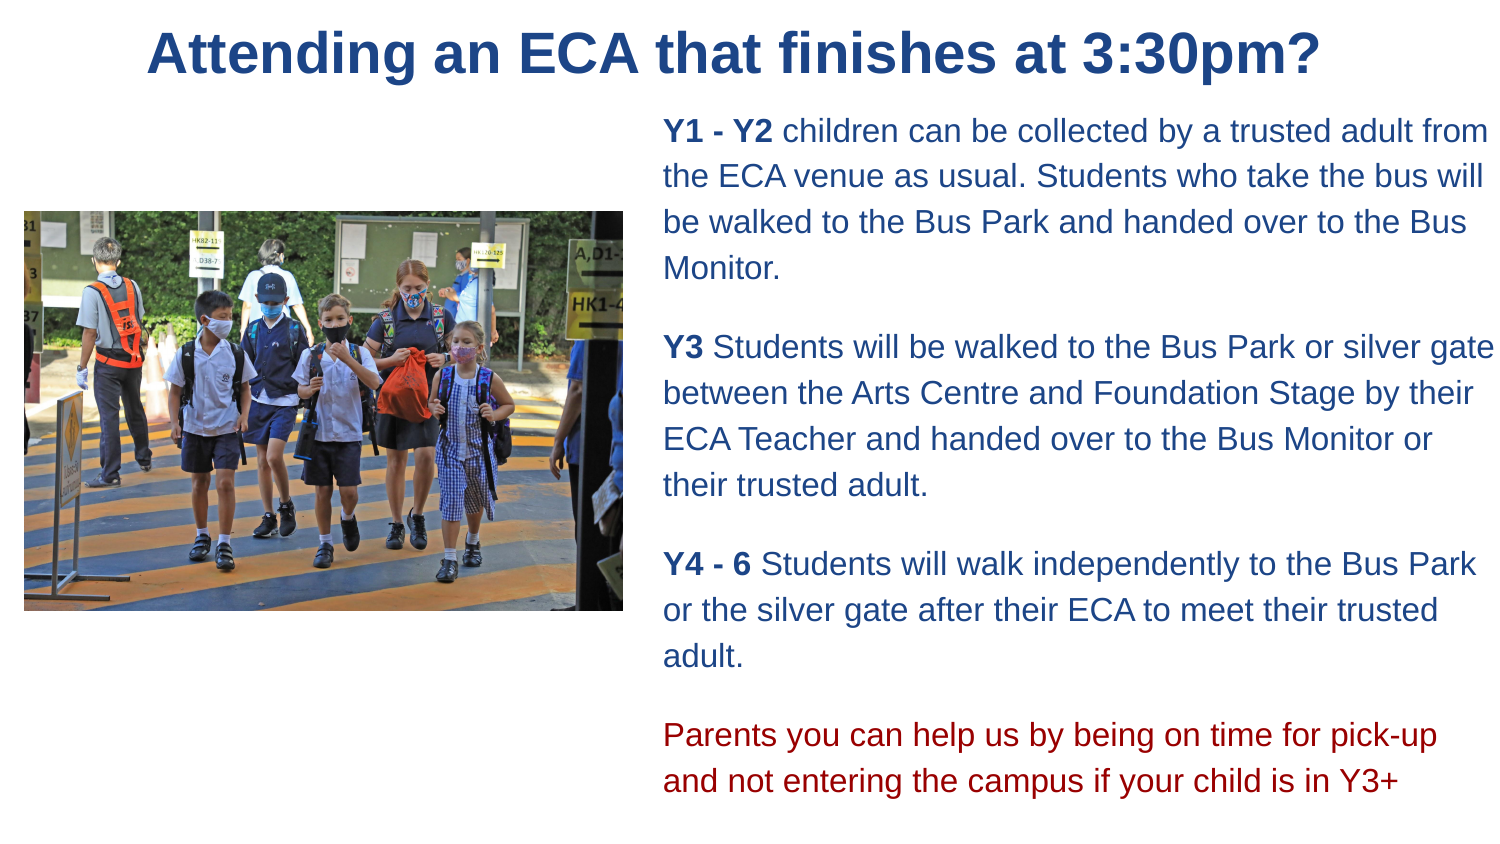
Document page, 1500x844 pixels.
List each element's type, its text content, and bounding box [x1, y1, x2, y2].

text_box Y1 - Y2 children can be collected by a trusted adult from the ECA venue as usual. Students who take the bus will be walked to the Bus Park and handed over to the Bus Monitor. Y3 Students will be walked to the Bus Park or silver gate between the Arts Centre and Foundation Stage by their ECA Teacher and handed over to the Bus Monitor or their trusted adult. Y4 - 6 Students will walk independently to the Bus Park or the silver gate after their ECA to meet their trusted adult. Parents you can help us by being on time for pick-up and not entering the campus if your child is in Y3+ [647, 87, 1500, 844]
title Attending an ECA that finishes at 3:30pm? [36, 0, 1434, 94]
picture [24, 211, 624, 611]
